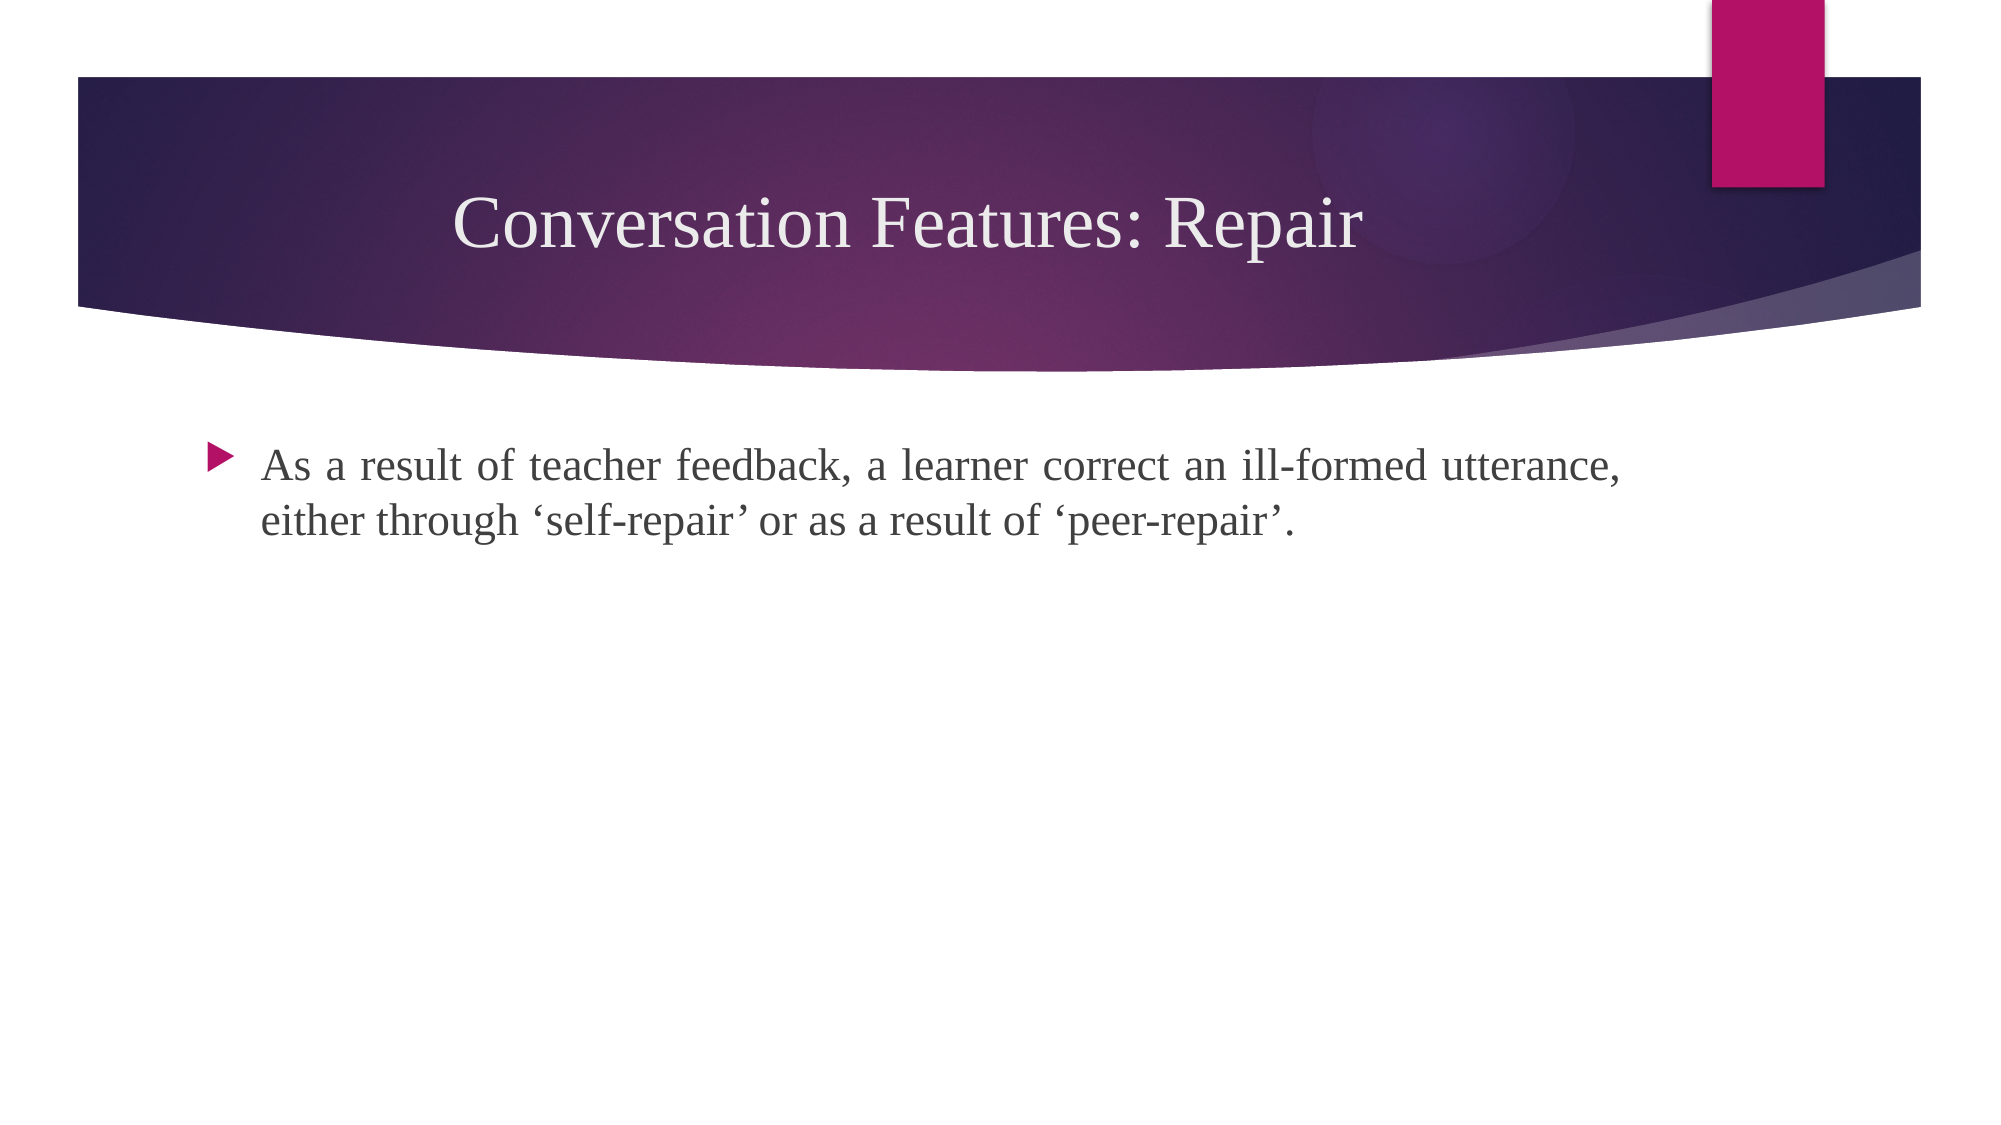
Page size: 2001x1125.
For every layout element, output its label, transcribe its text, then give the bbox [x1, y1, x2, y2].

list As a result of teacher feedback, a learner correct an ill-formed utterance, either through ‘self-repair’ or as a result of ‘peer-repair’. [189, 427, 1638, 988]
title Conversation Features: Repair [189, 159, 1627, 276]
